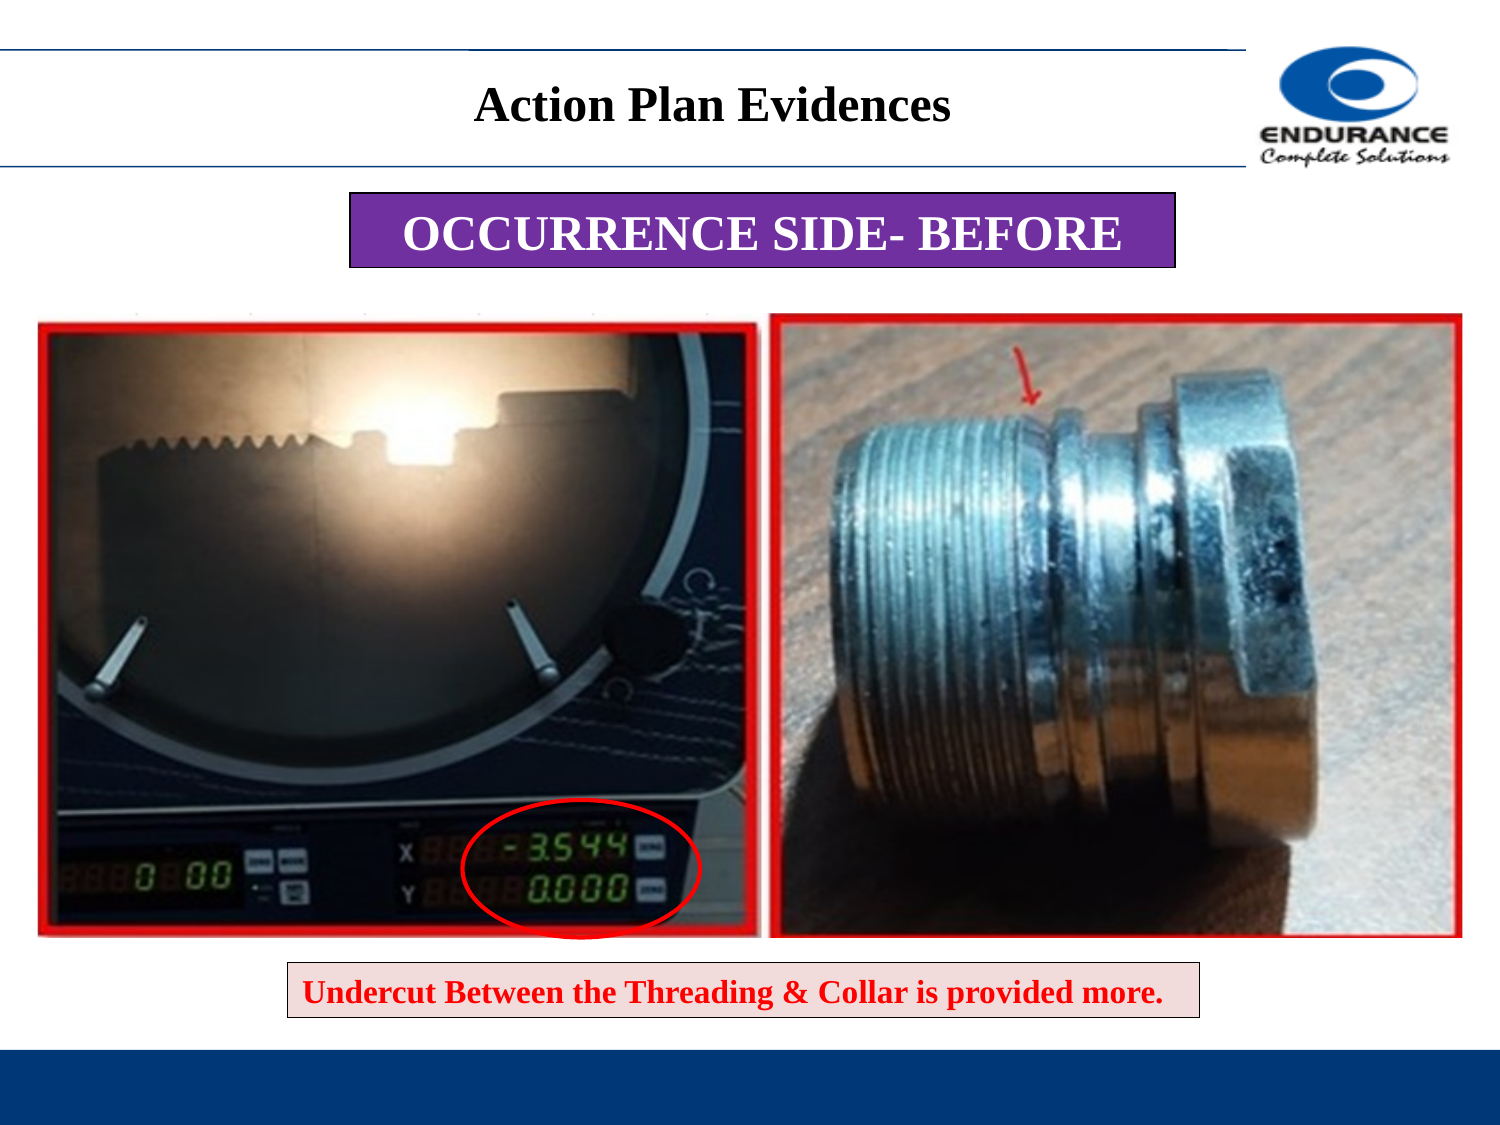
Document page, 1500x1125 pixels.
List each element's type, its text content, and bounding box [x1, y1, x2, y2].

text_box Undercut Between the Threading & Collar is provided more. [287, 962, 1200, 1018]
text_box Action Plan Evidences [187, 64, 1238, 140]
picture [37, 313, 1463, 938]
picture [1246, 42, 1459, 170]
text_box OCCURRENCE SIDE- BEFORE [349, 192, 1175, 268]
